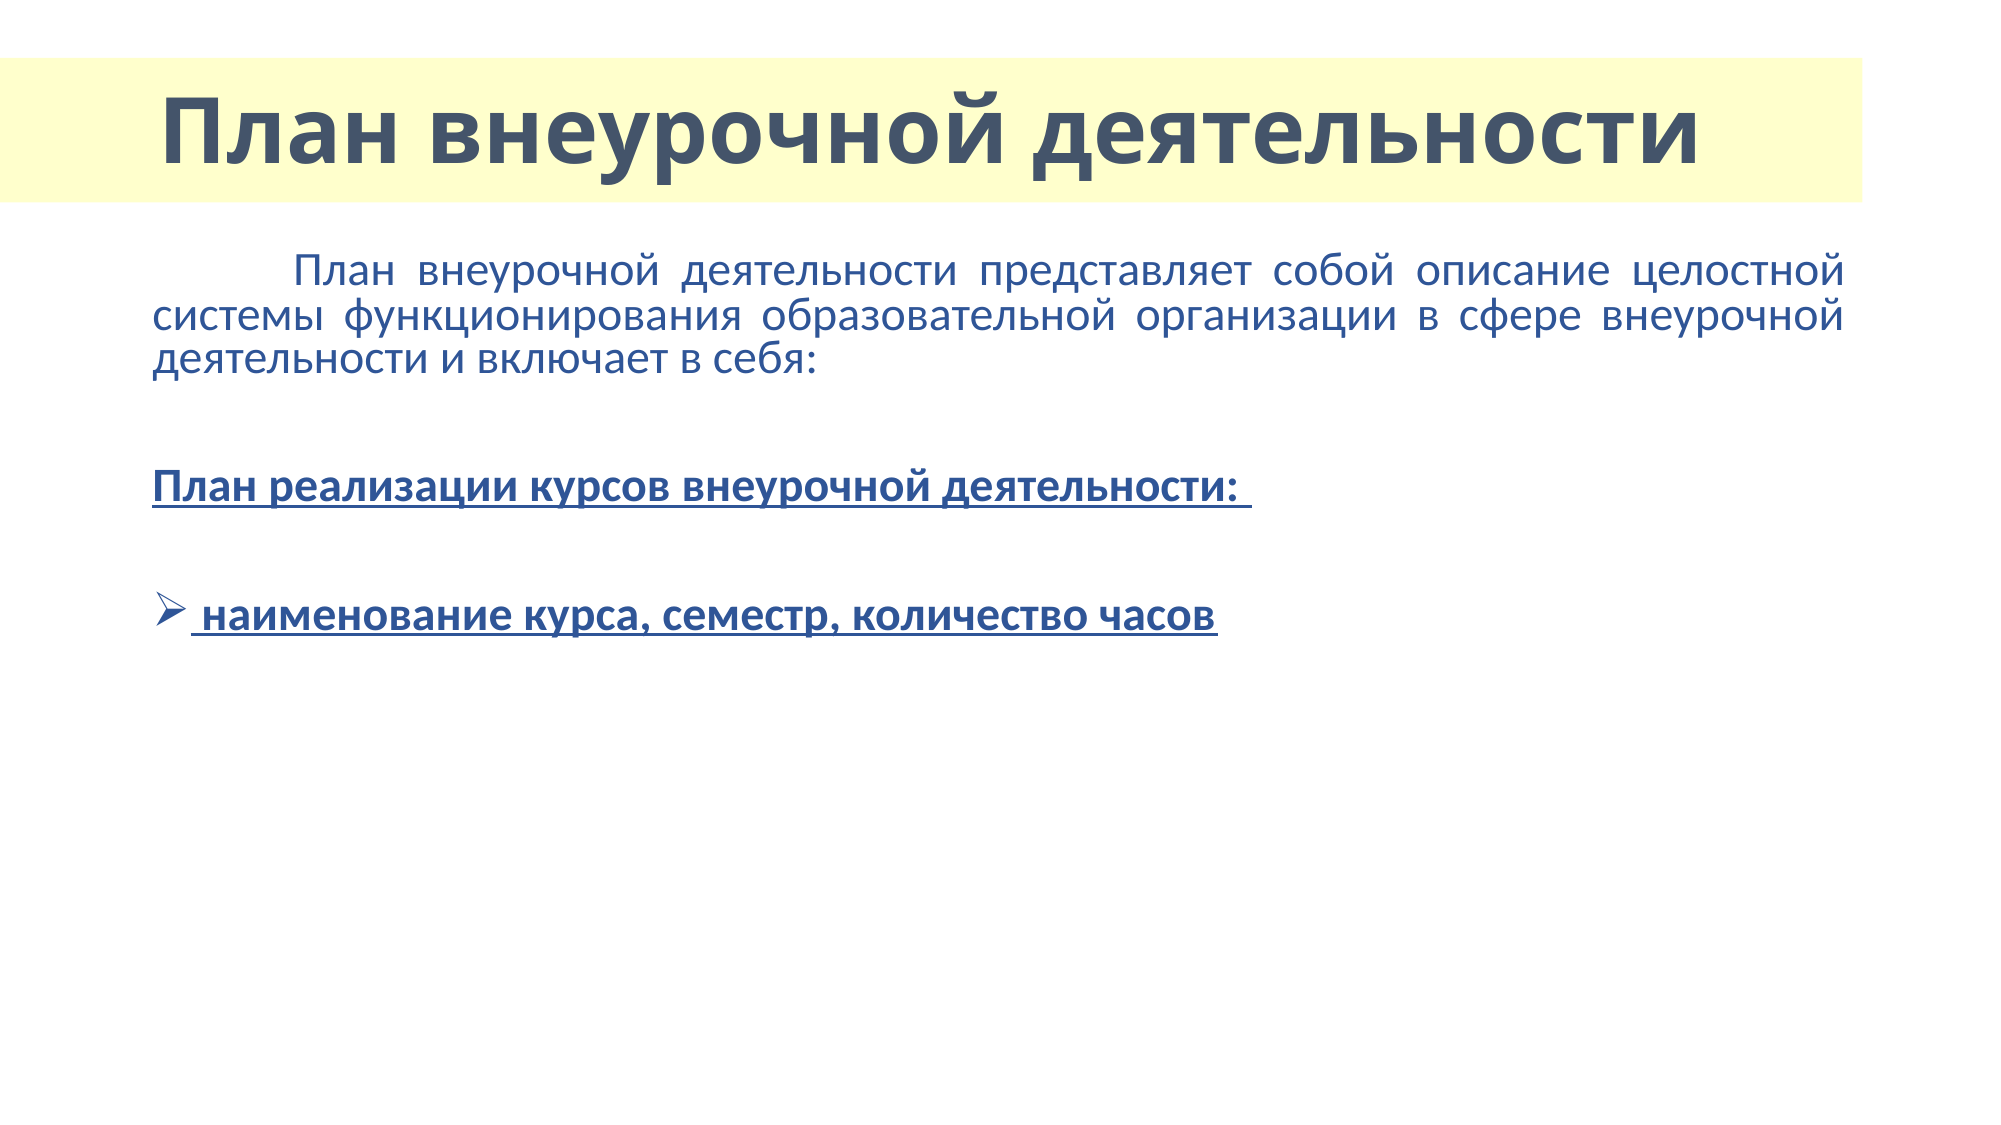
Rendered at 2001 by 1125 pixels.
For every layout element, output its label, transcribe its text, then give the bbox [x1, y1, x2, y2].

list План внеурочной деятельности представляет собой описание целостной системы функционирования образовательной организации в сфере внеурочной деятельности и включает в себя: План реализации курсов внеурочной деятельности: наименование курса, семестр, количество часов [137, 236, 1863, 1051]
title План внеурочной деятельности [0, 57, 1863, 203]
